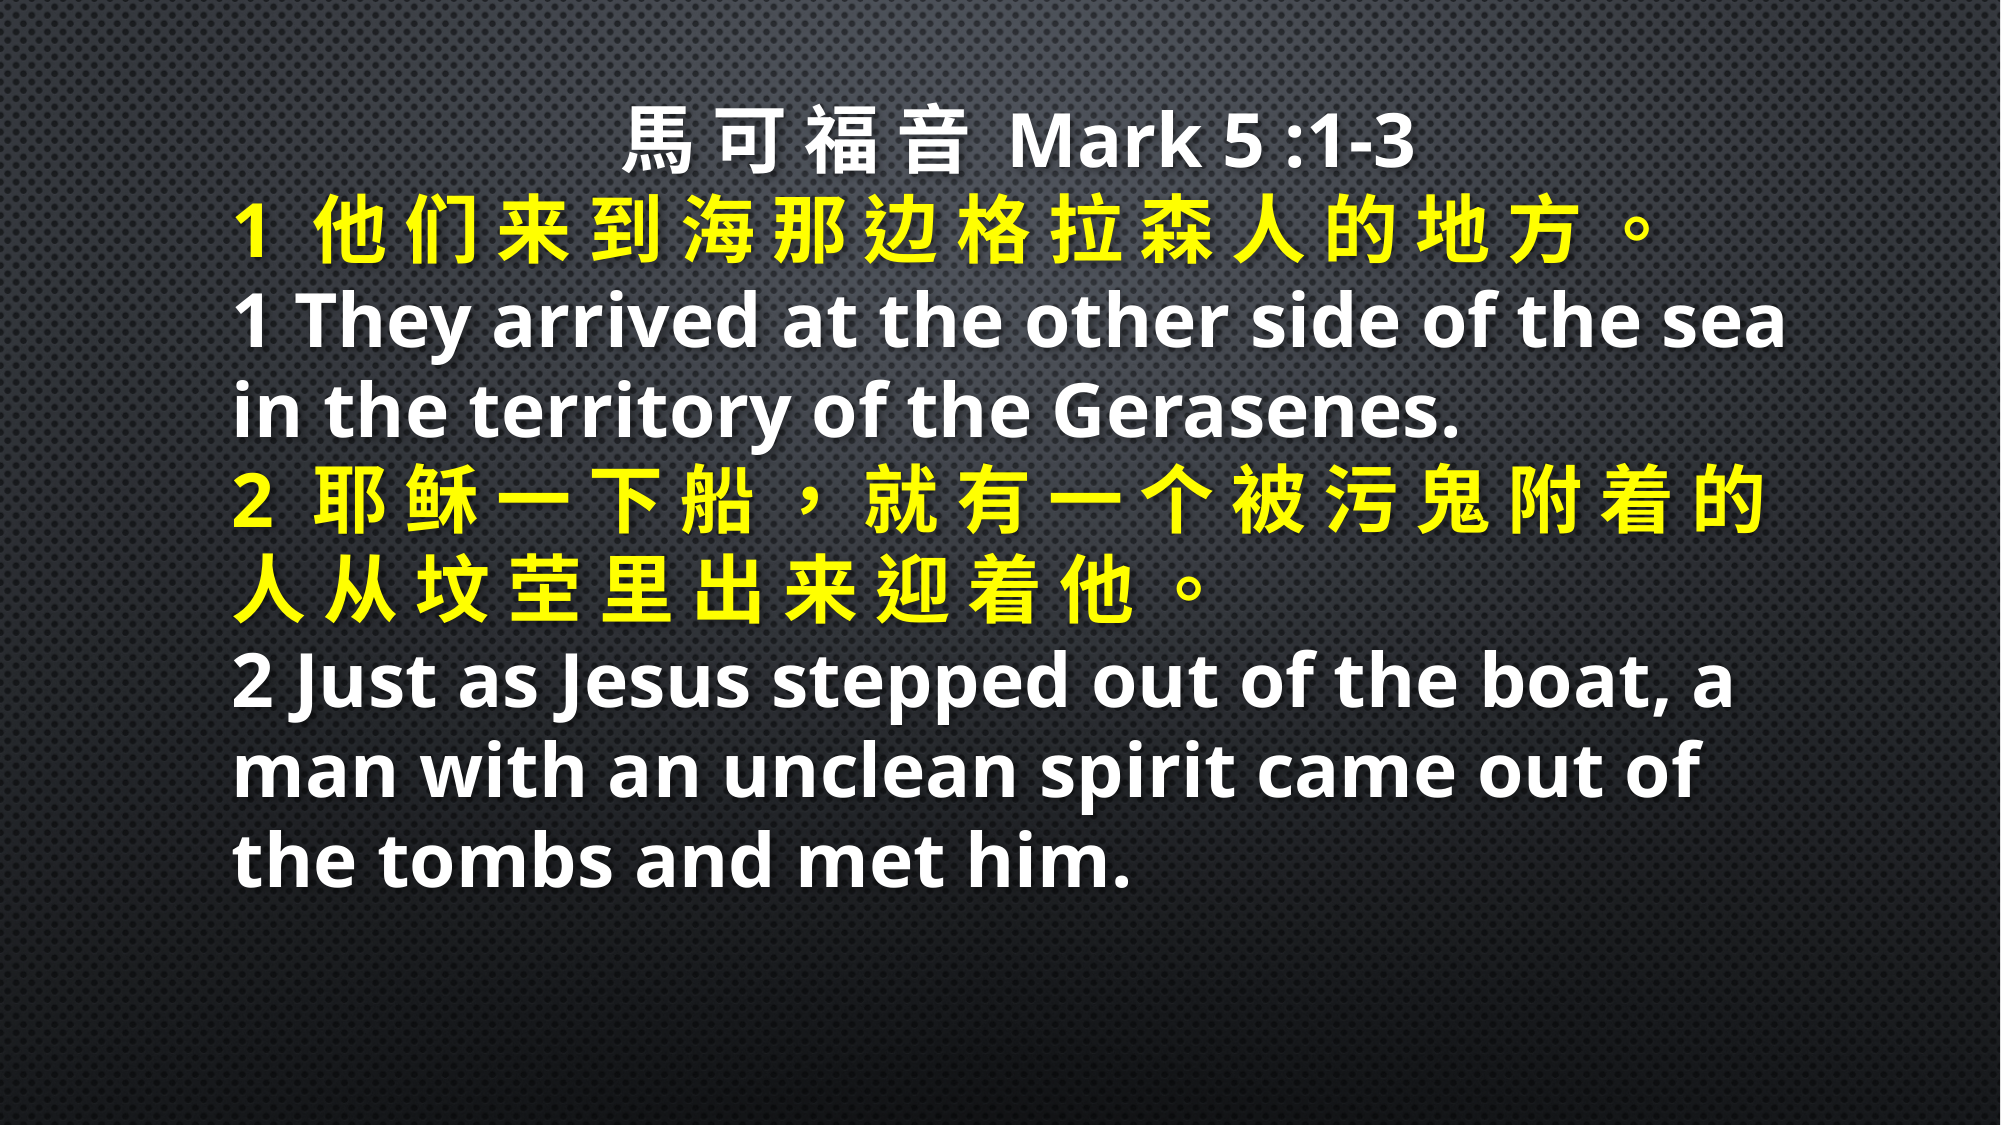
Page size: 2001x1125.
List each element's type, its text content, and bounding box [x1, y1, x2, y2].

text_box 馬 可 福 音 Mark 5 :1-3 1 他 们 来 到 海 那 边 格 拉 森 人 的 地 方 。 1 They arrived at the other side of the sea in the territory of the Gerasenes. 2 耶 稣 一 下 船 ， 就 有 一 个 被 污 鬼 附 着 的 人 从 坟 茔 里 出 来 迎 着 他 。 2 Just as Jesus stepped out of the boat, a man with an unclean spirit came out of the tombs and met him. [217, 85, 1821, 911]
